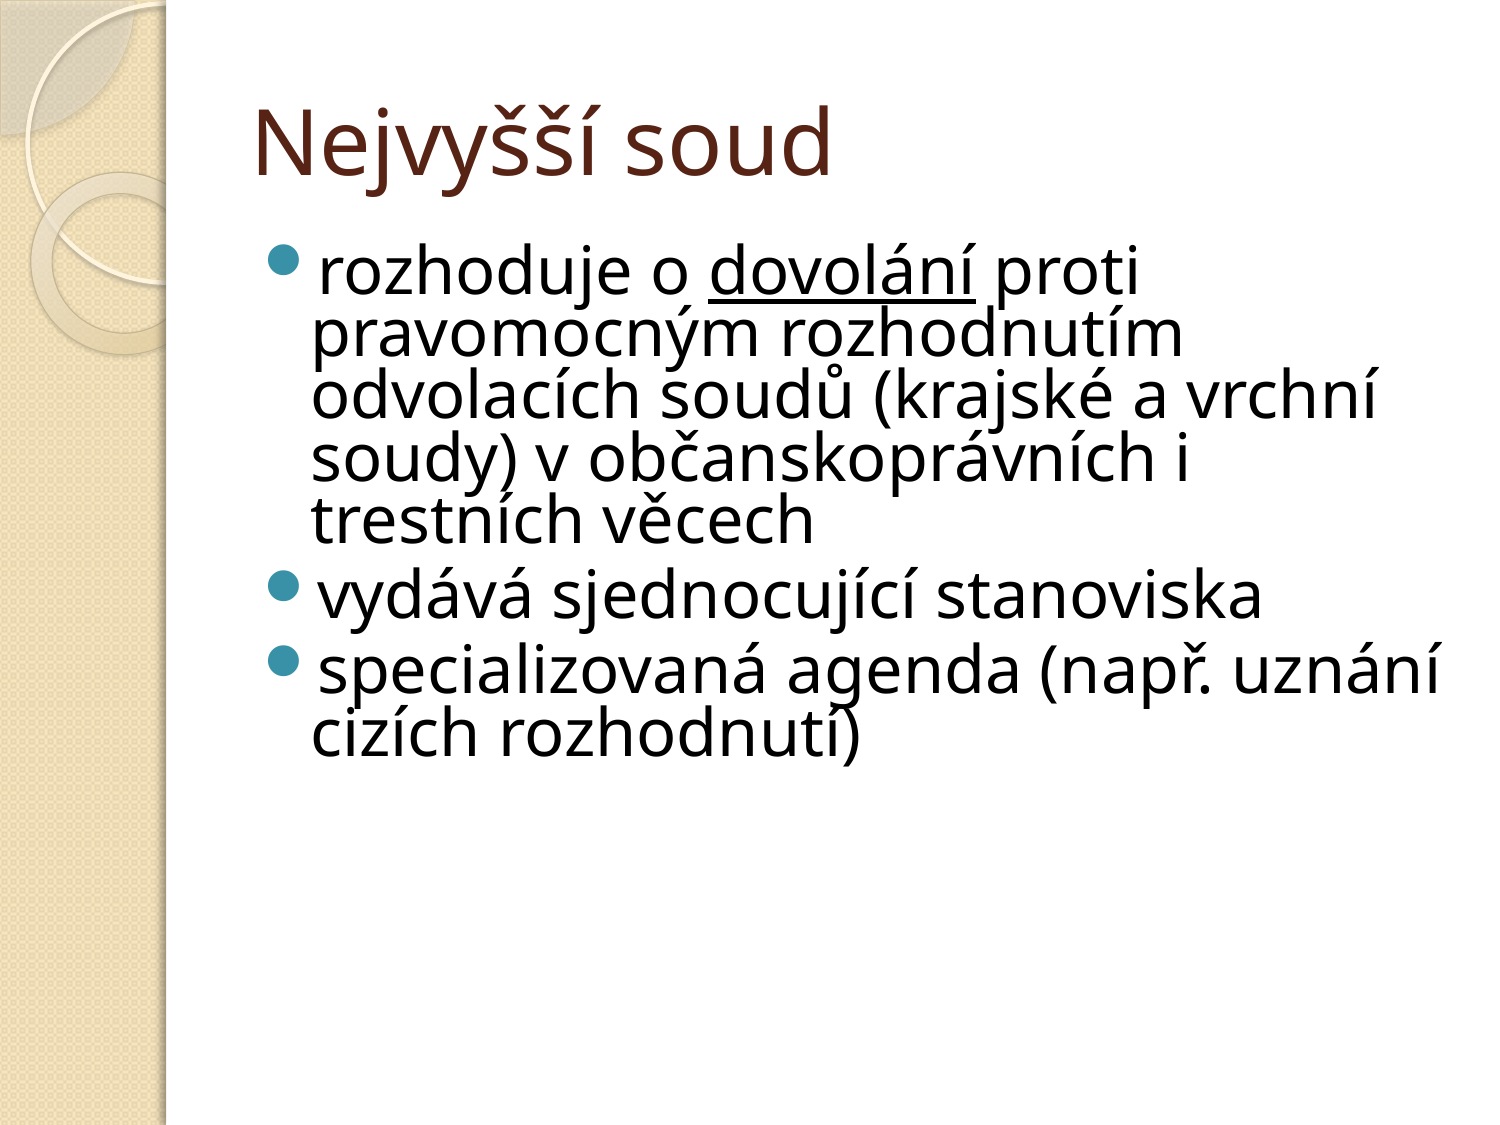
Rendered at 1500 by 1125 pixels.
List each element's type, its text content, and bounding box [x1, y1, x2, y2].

list rozhoduje o dovolání proti pravomocným rozhodnutím odvolacích soudů (krajské a vrchní soudy) v občanskoprávních i trestních věcech vydává sjednocující stanoviska specializovaná agenda (např. uznání cizích rozhodnutí) [235, 237, 1466, 1025]
title Nejvyšší soud [235, 45, 1466, 233]
